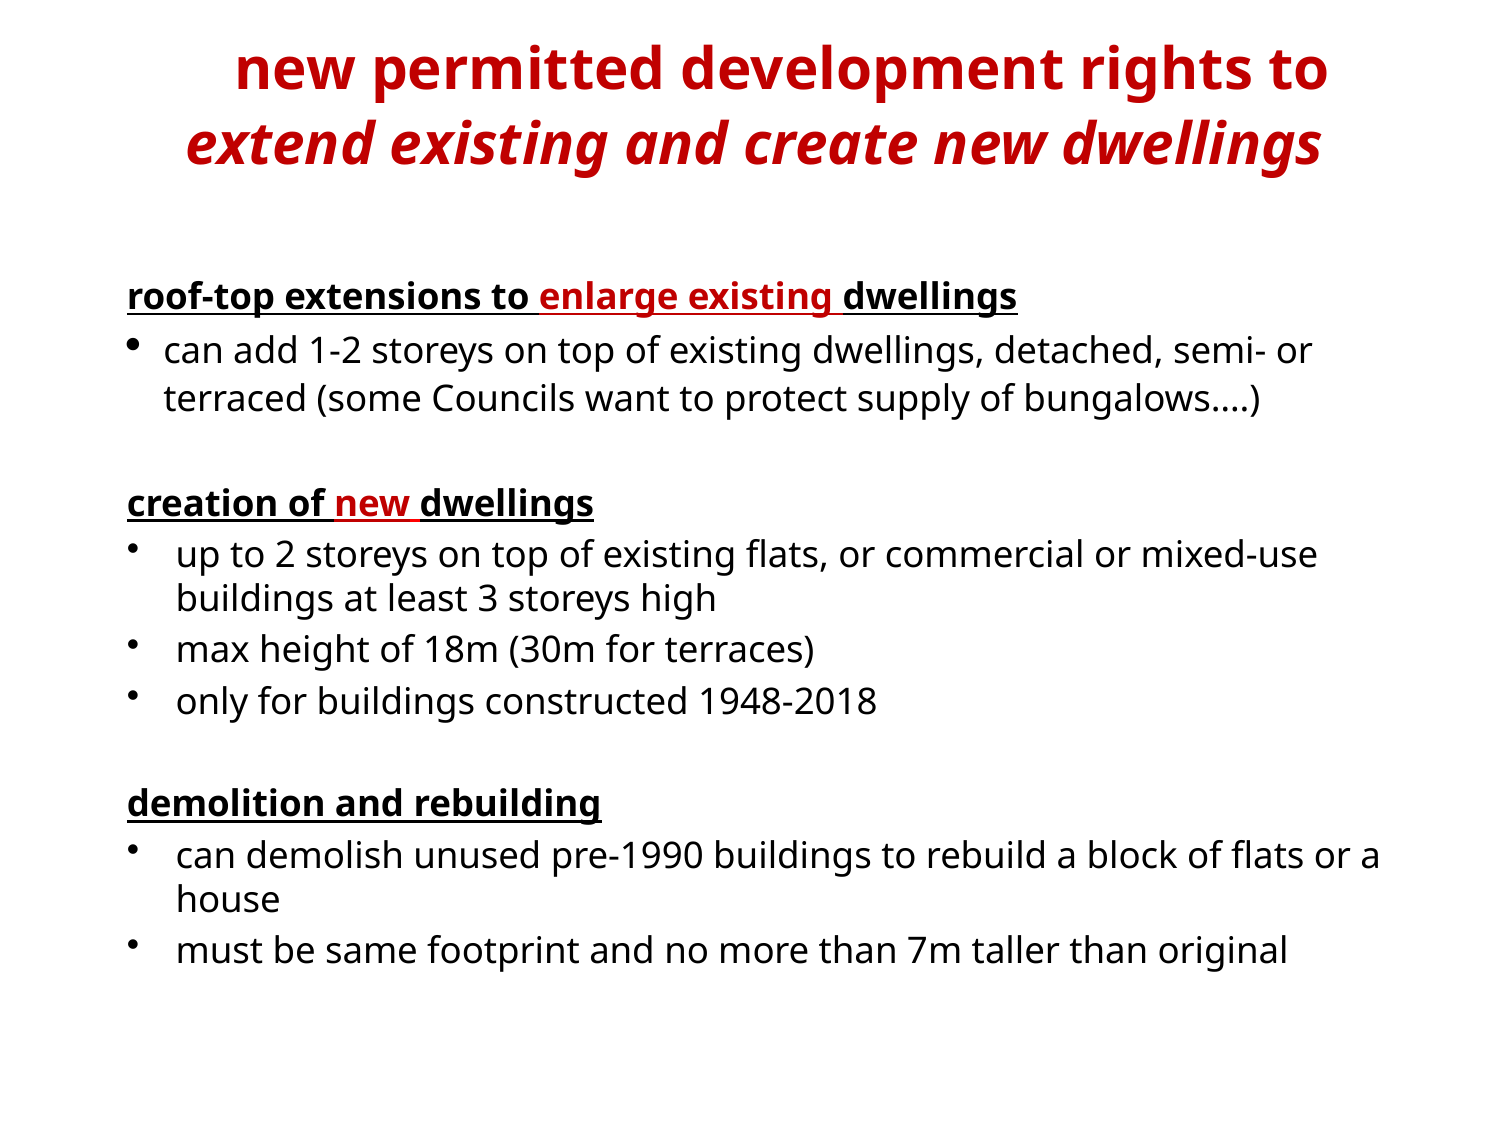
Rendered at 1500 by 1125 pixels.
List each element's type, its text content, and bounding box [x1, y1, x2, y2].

list new permitted development rights to extend existing and create new dwellings roof-top extensions to enlarge existing dwellings can add 1-2 storeys on top of existing dwellings, detached, semi- or terraced (some Councils want to protect supply of bungalows….) creation of new dwellings up to 2 storeys on top of existing flats, or commercial or mixed-use buildings at least 3 storeys high max height of 18m (30m for terraces) only for buildings constructed 1948-2018 demolition and rebuilding can demolish unused pre-1990 buildings to rebuild a block of flats or a house must be same footprint and no more than 7m taller than original [112, 19, 1397, 985]
